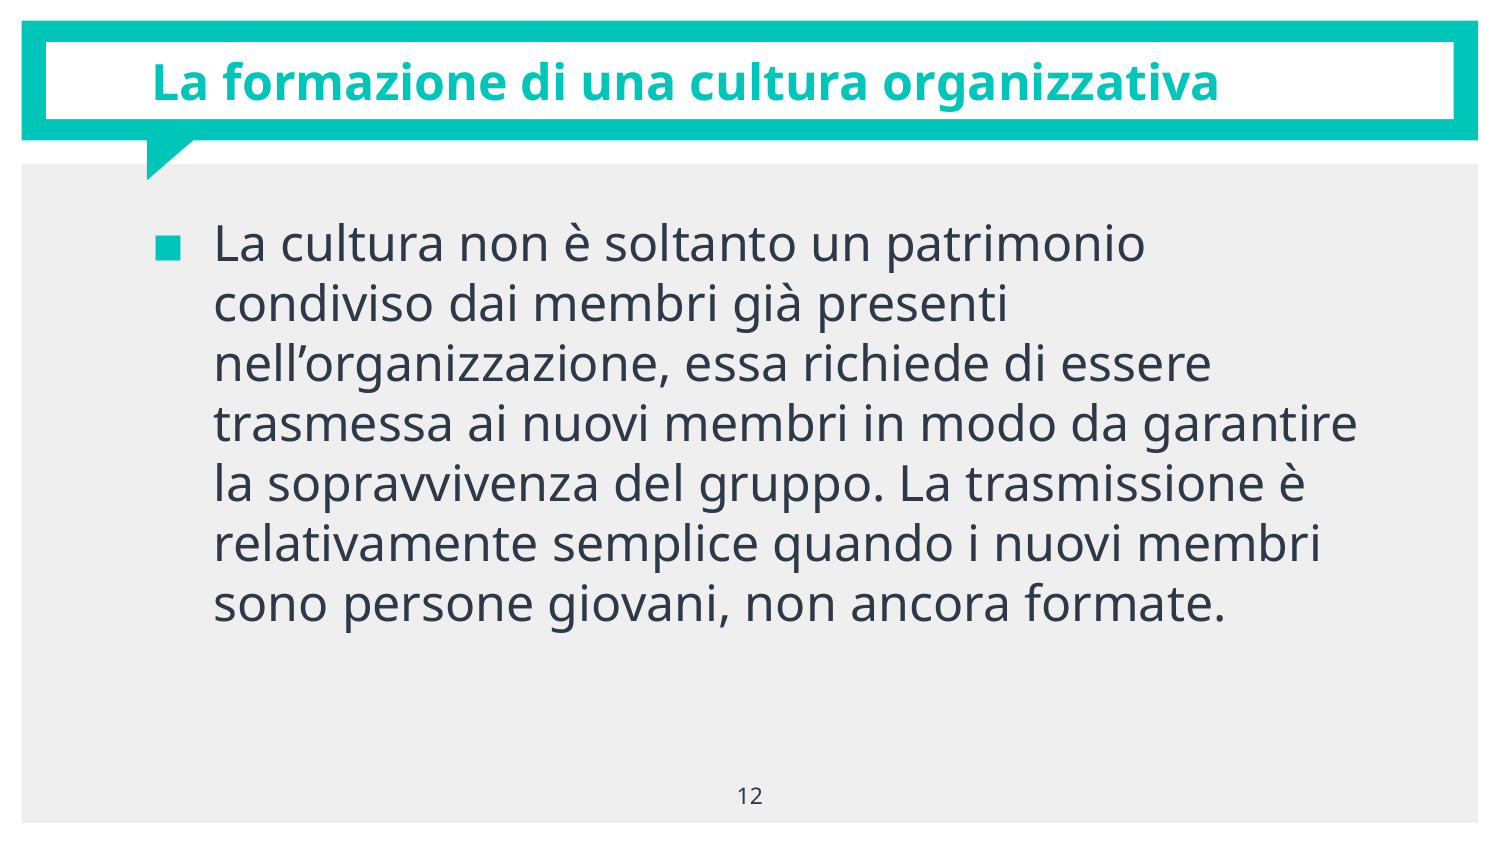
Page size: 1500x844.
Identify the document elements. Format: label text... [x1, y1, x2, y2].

title La formazione di una cultura organizzativa [136, 20, 1441, 141]
list La cultura non è soltanto un patrimonio condiviso dai membri già presenti nell’organizzazione, essa richiede di essere trasmessa ai nuovi membri in modo da garantire la sopravvivenza del gruppo. La trasmissione è relativamente semplice quando i nuovi membri sono persone giovani, non ancora formate. [123, 196, 1377, 808]
slide_number 12 [705, 766, 795, 832]
